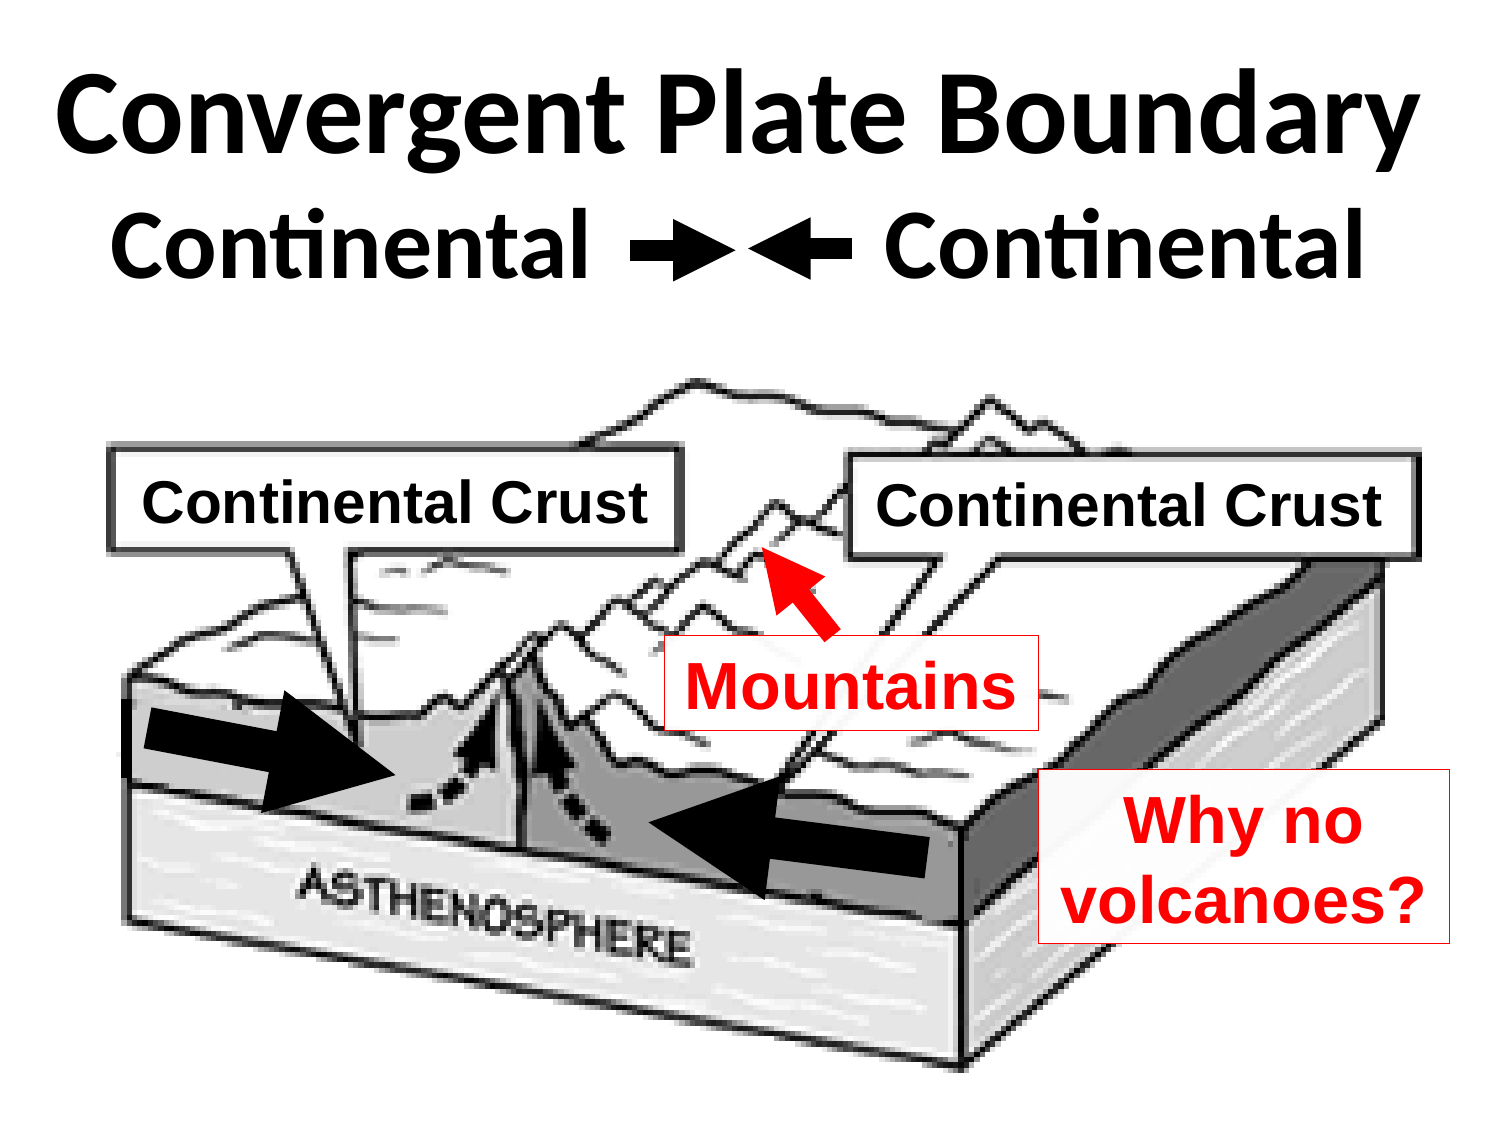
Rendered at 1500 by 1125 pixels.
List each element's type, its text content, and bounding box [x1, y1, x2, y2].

text_box Why no volcanoes? [1442, 769, 1450, 944]
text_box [664, 546, 1039, 732]
picture [63, 326, 1438, 1084]
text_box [648, 822, 928, 858]
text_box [147, 727, 396, 776]
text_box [16, 25, 1462, 322]
